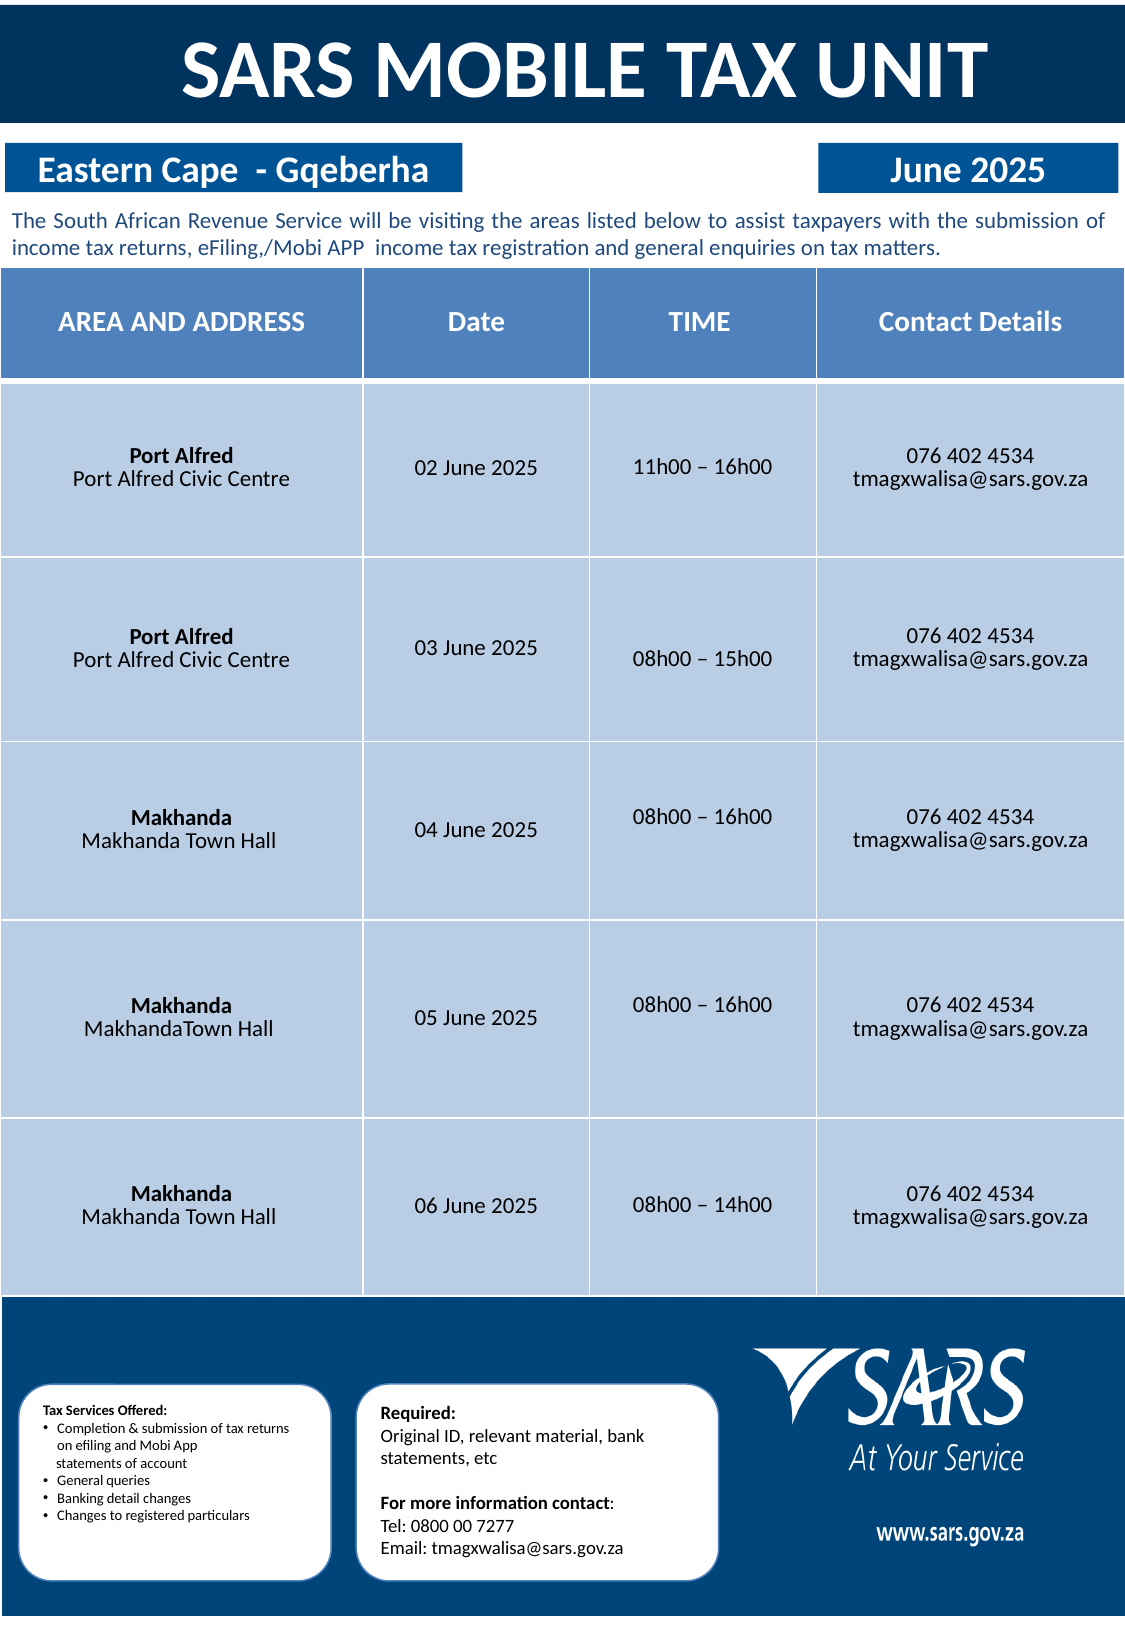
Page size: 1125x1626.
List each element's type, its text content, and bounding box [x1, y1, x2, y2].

table_cell 02 June 2025 [364, 384, 589, 556]
table_cell 08h00 – 16h00 [590, 921, 816, 1117]
table_header Contact Details [817, 268, 1124, 378]
table_cell Makhanda Makhanda Town Hall [1, 742, 362, 919]
table_cell Port Alfred Port Alfred Civic Centre [1, 558, 362, 741]
title SARS MOBILE TAX UNIT [0, 4, 1125, 124]
table_cell 08h00 – 14h00 [590, 1119, 816, 1289]
table_cell 08h00 – 15h00 [590, 558, 816, 741]
text_box The South African Revenue Service will be visiting the areas listed below to assist taxpayers with the submission of income tax returns, eFiling,/Mobi APP income tax registration and general enquiries on tax matters. [0, 197, 1123, 266]
table_cell 04 June 2025 [364, 742, 589, 919]
text_box June 2025 [818, 142, 1119, 193]
picture [2, 1291, 1125, 1616]
table_cell 076 402 4534 tmagxwalisa@sars.gov.za [817, 742, 1124, 919]
table_cell 076 402 4534 tmagxwalisa@sars.gov.za [817, 921, 1124, 1117]
table_cell 05 June 2025 [364, 921, 589, 1117]
table_cell Port Alfred Port Alfred Civic Centre [1, 384, 362, 556]
table_cell 076 402 4534 tmagxwalisa@sars.gov.za [817, 384, 1124, 556]
table_header AREA AND ADDRESS [1, 268, 362, 378]
table_cell 11h00 – 16h00 [590, 384, 816, 556]
table_header Date [364, 268, 589, 378]
text_box Eastern Cape - Gqeberha [5, 142, 463, 193]
table_cell 03 June 2025 [364, 558, 589, 741]
table_cell 08h00 – 16h00 [590, 742, 816, 919]
table_cell 076 402 4534 tmagxwalisa@sars.gov.za [817, 1119, 1124, 1289]
table_header TIME [590, 268, 816, 378]
table_cell 06 June 2025 [364, 1119, 589, 1289]
table_cell Makhanda Makhanda Town Hall [1, 1119, 362, 1290]
table_cell Makhanda MakhandaTown Hall [1, 921, 362, 1117]
table_cell 076 402 4534 tmagxwalisa@sars.gov.za [817, 558, 1124, 741]
